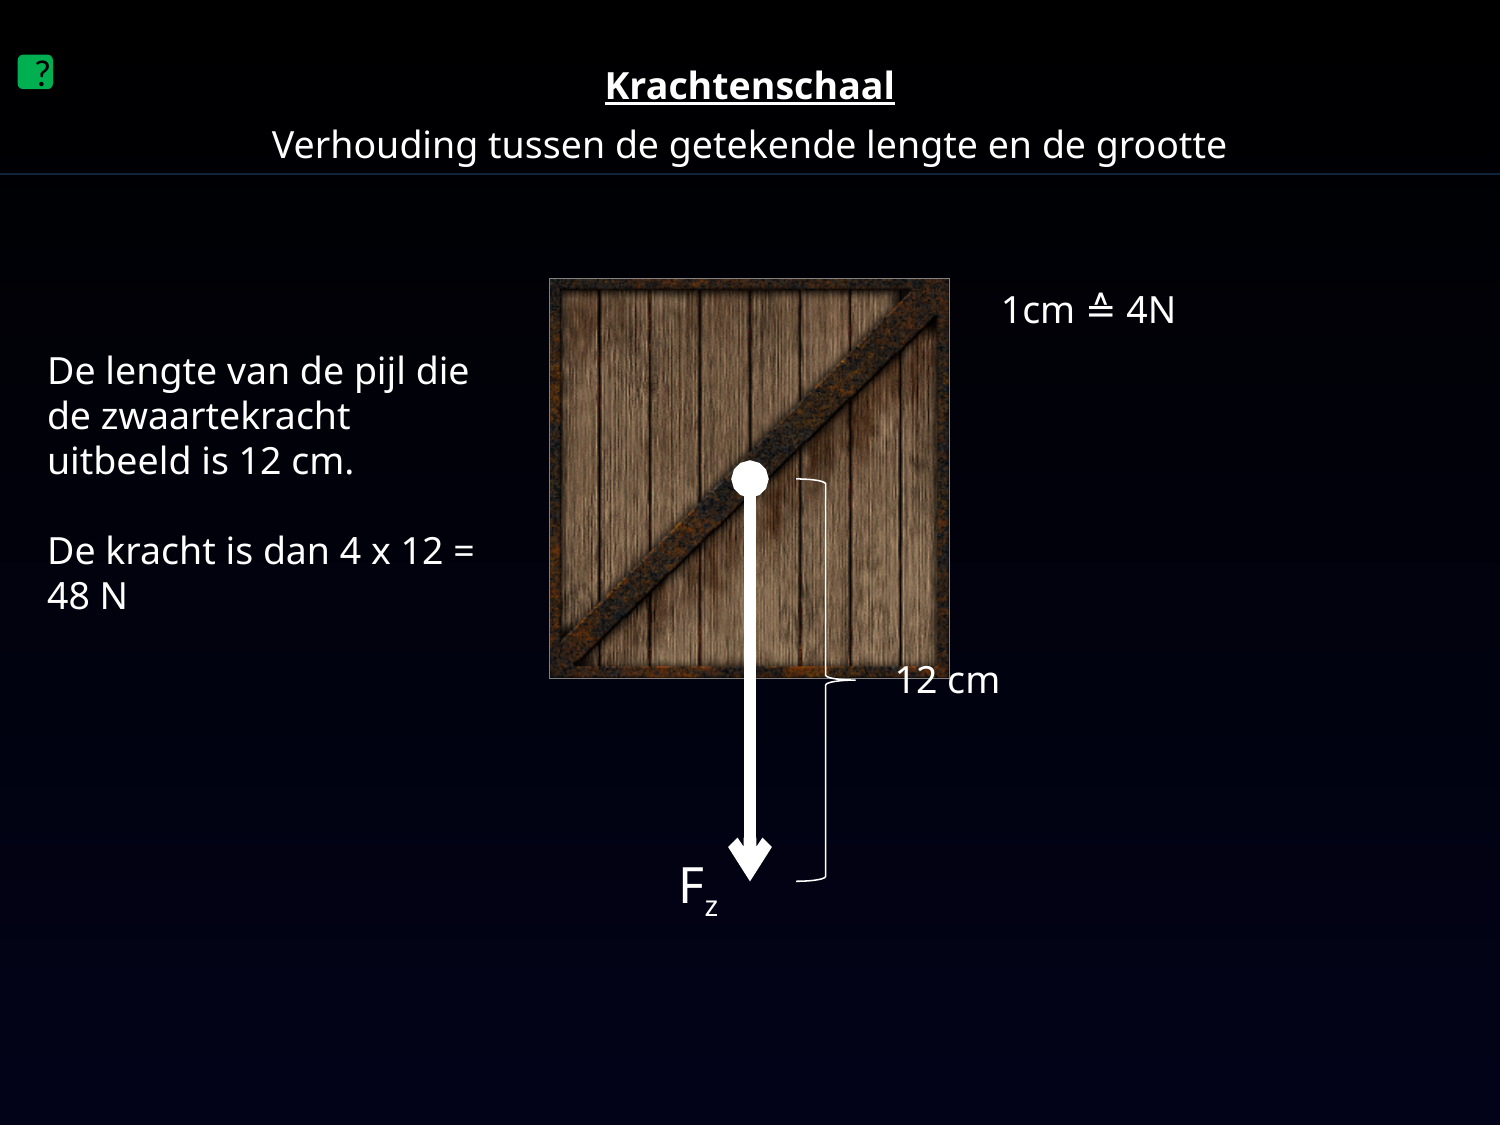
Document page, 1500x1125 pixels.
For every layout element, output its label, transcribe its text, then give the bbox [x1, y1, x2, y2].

text_box Verhouding tussen de getekende lengte en de grootte [17, 115, 1483, 173]
text_box 12 cm [954, 648, 1362, 709]
text_box ? [15, 52, 56, 92]
text_box Krachtenschaal [17, 54, 1483, 115]
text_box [549, 278, 951, 882]
text_box Fz [663, 890, 752, 930]
text_box De lengte van de pijl die de zwaartekracht uitbeeld is 12 cm. De kracht is dan 4 x 12 = 48 N [32, 339, 514, 625]
text_box 1cm ≙ 4N [986, 278, 1468, 339]
